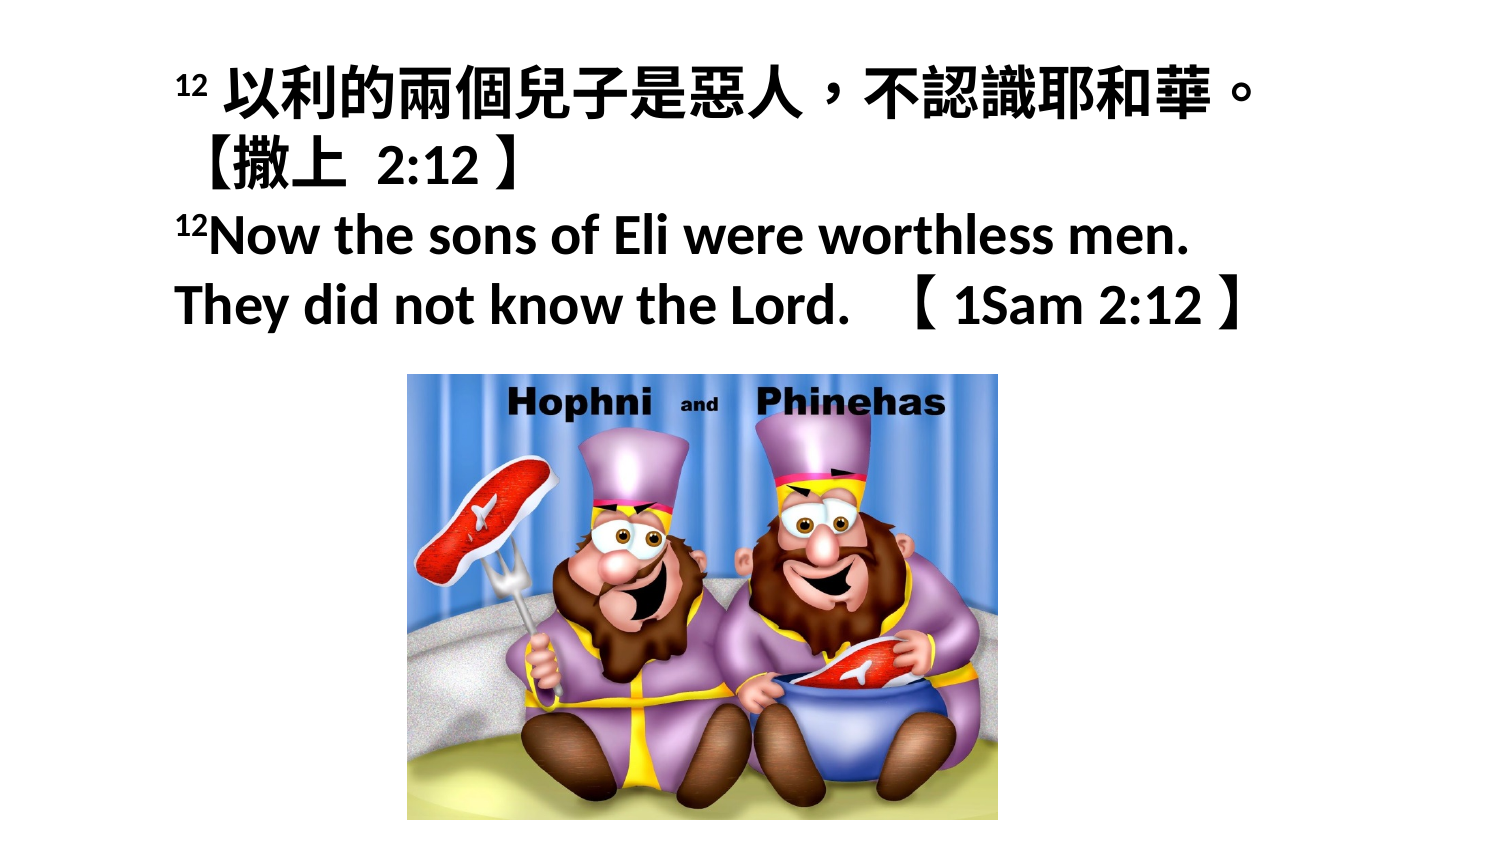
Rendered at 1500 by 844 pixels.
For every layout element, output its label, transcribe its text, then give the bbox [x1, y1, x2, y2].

picture [407, 374, 999, 820]
text_box 12以利的兩個兒子是惡人，不認識耶和華。【撒上 2:12】 12Now the sons of Eli were worthless men. They did not know the Lord. 【1Sam 2:12】 [159, 48, 1306, 344]
